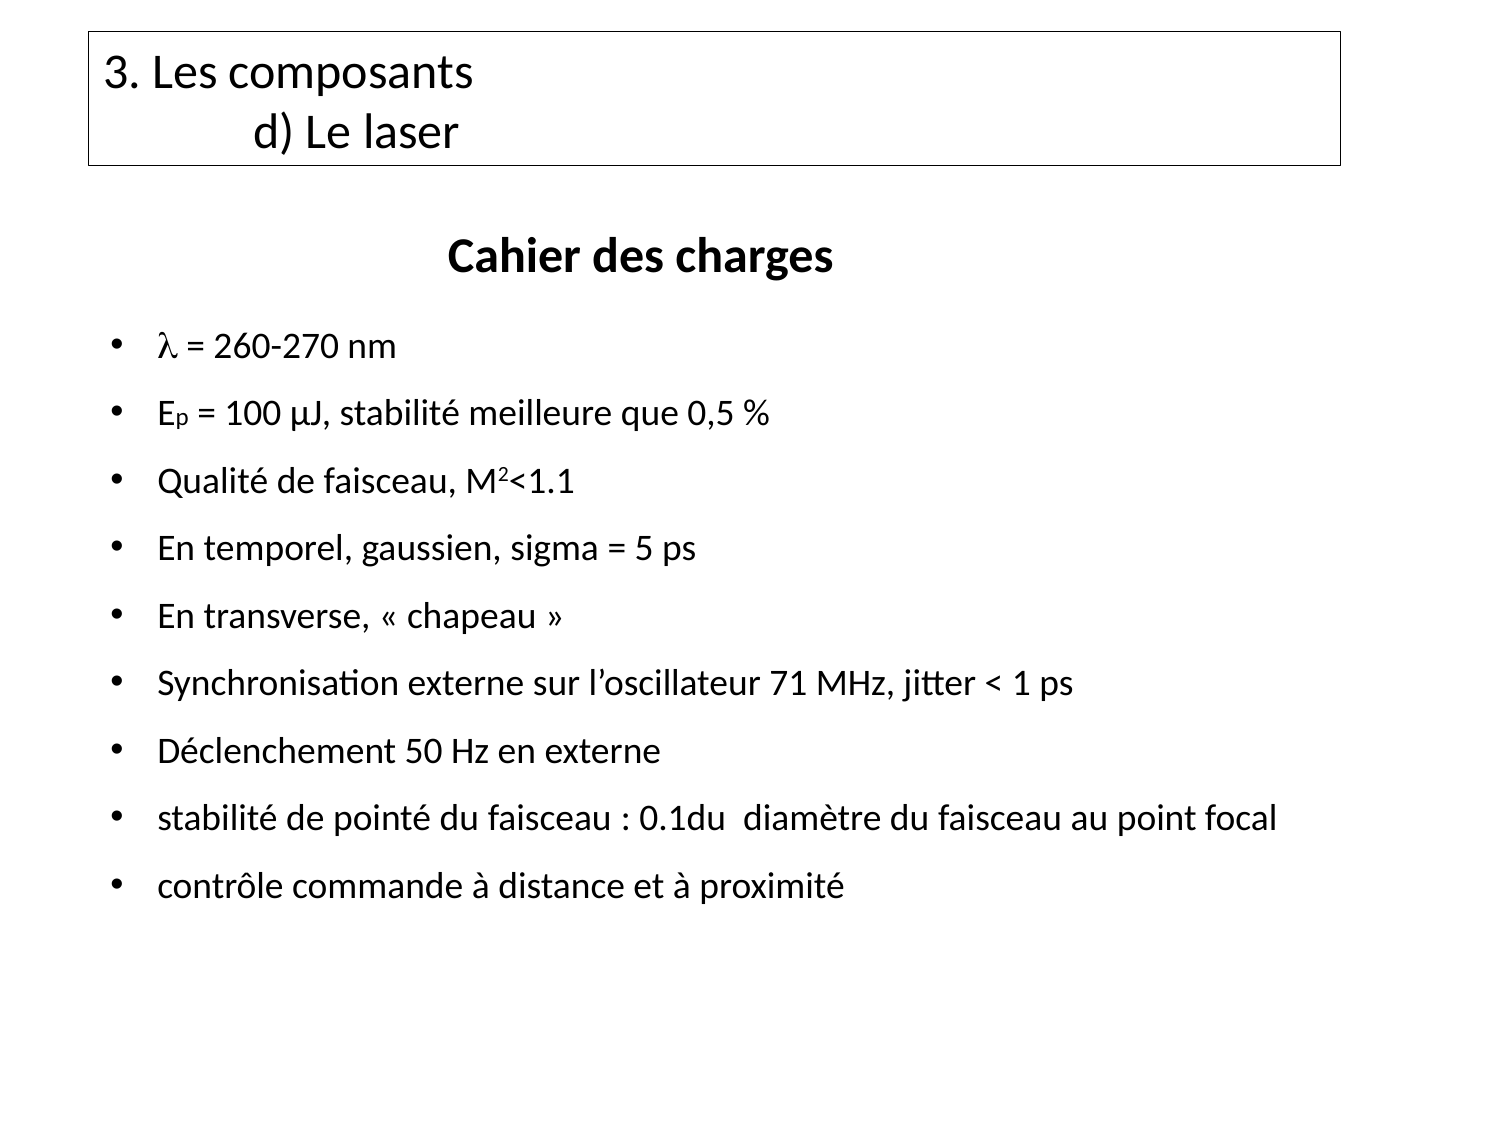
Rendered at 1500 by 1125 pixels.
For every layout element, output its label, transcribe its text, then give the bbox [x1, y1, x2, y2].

text_box l = 260-270 nm Ep = 100 µJ, stabilité meilleure que 0,5 % Qualité de faisceau, M2<1.1 En temporel, gaussien, sigma = 5 ps En transverse, « chapeau » Synchronisation externe sur l’oscillateur 71 MHz, jitter < 1 ps Déclenchement 50 Hz en externe stabilité de pointé du faisceau : 0.1du diamètre du faisceau au point focal contrôle commande à distance et à proximité [95, 290, 1294, 913]
text_box Cahier des charges [433, 214, 849, 290]
text_box 3. Les composants d) Le laser [88, 30, 1341, 166]
